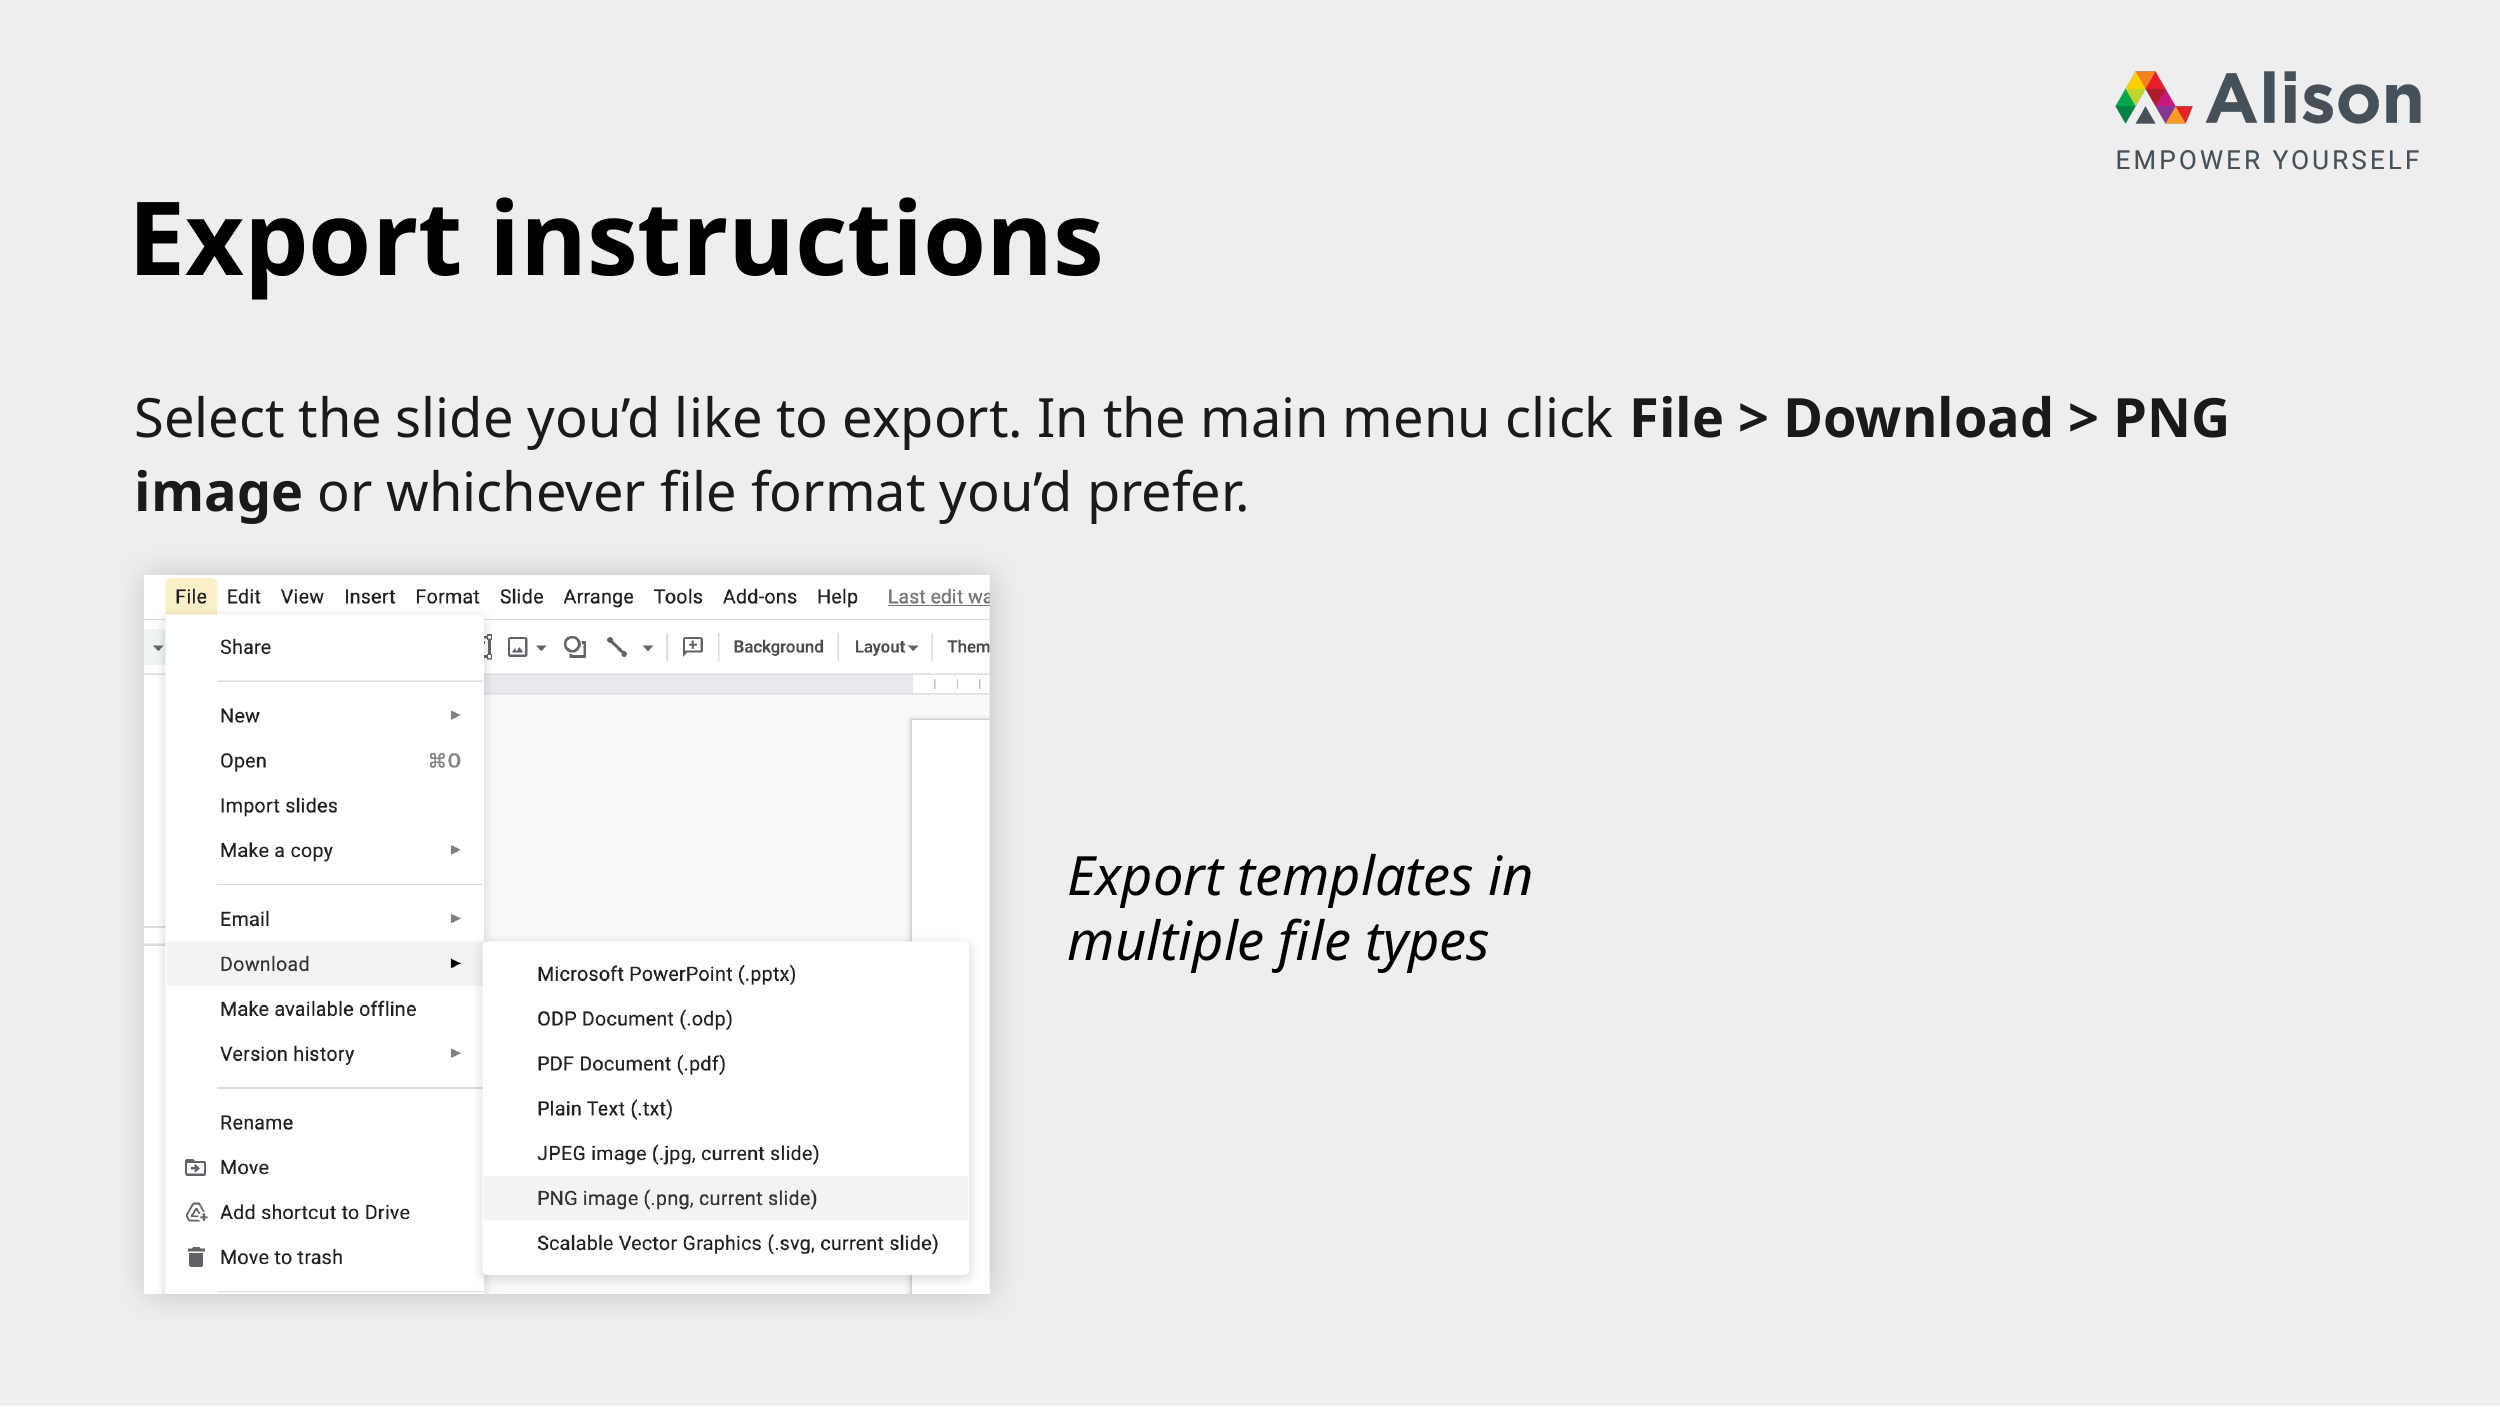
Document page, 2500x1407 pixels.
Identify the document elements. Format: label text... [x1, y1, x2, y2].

text_box Export templates in multiple file types [1052, 826, 1657, 986]
picture [2100, 54, 2441, 189]
text_box Export instructions [113, 158, 1512, 253]
text_box Select the slide you’d like to export. In the main menu click File > Download > PNG image or whichever file format you’d prefer. [119, 358, 2298, 730]
picture [143, 575, 990, 1294]
